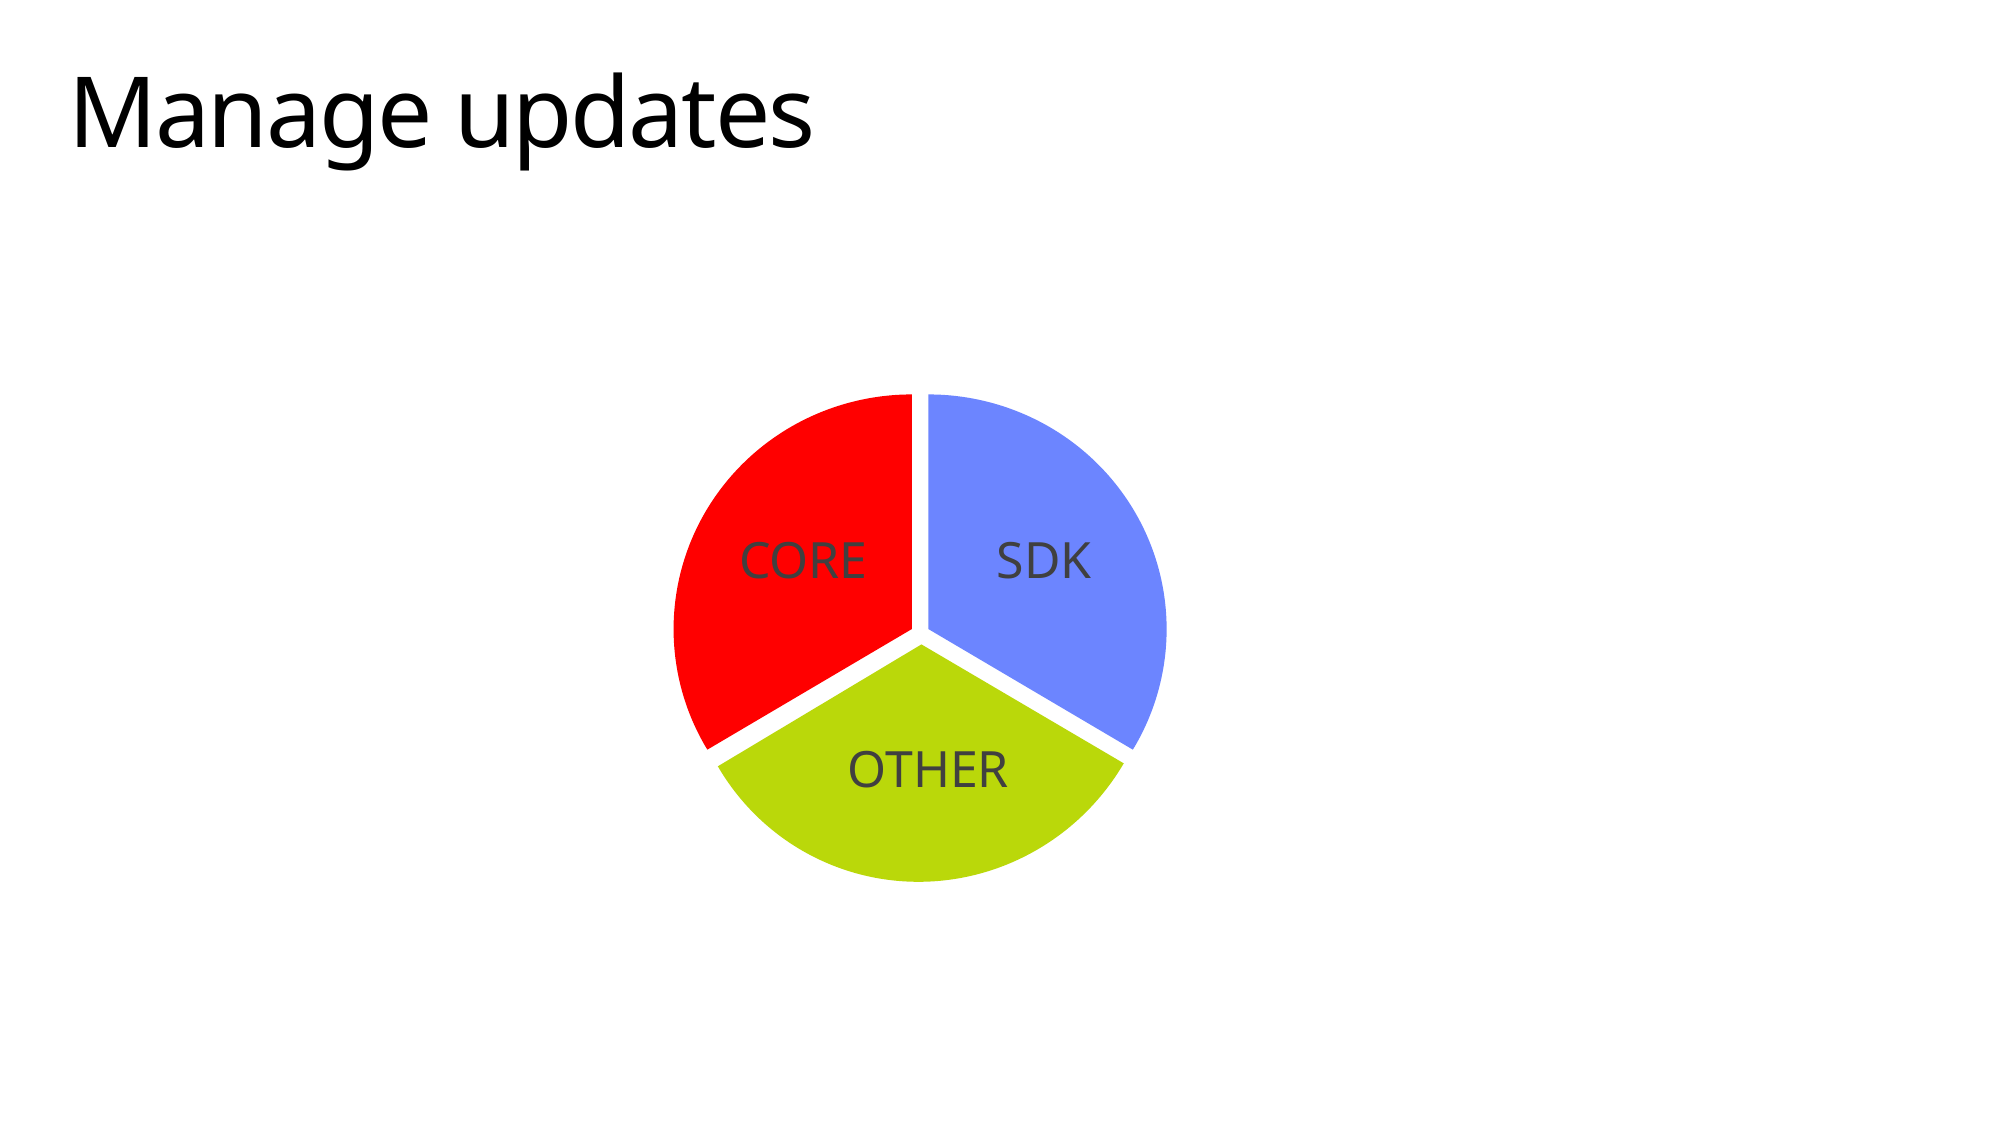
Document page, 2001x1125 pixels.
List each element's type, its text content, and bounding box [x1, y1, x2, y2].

title Manage updates [44, 47, 1957, 196]
text_box OTHER [817, 720, 1039, 823]
text_box CORE [709, 511, 898, 613]
text_box [927, 393, 1168, 751]
text_box [672, 393, 913, 751]
text_box SDK [966, 511, 1122, 613]
text_box [717, 643, 1125, 883]
